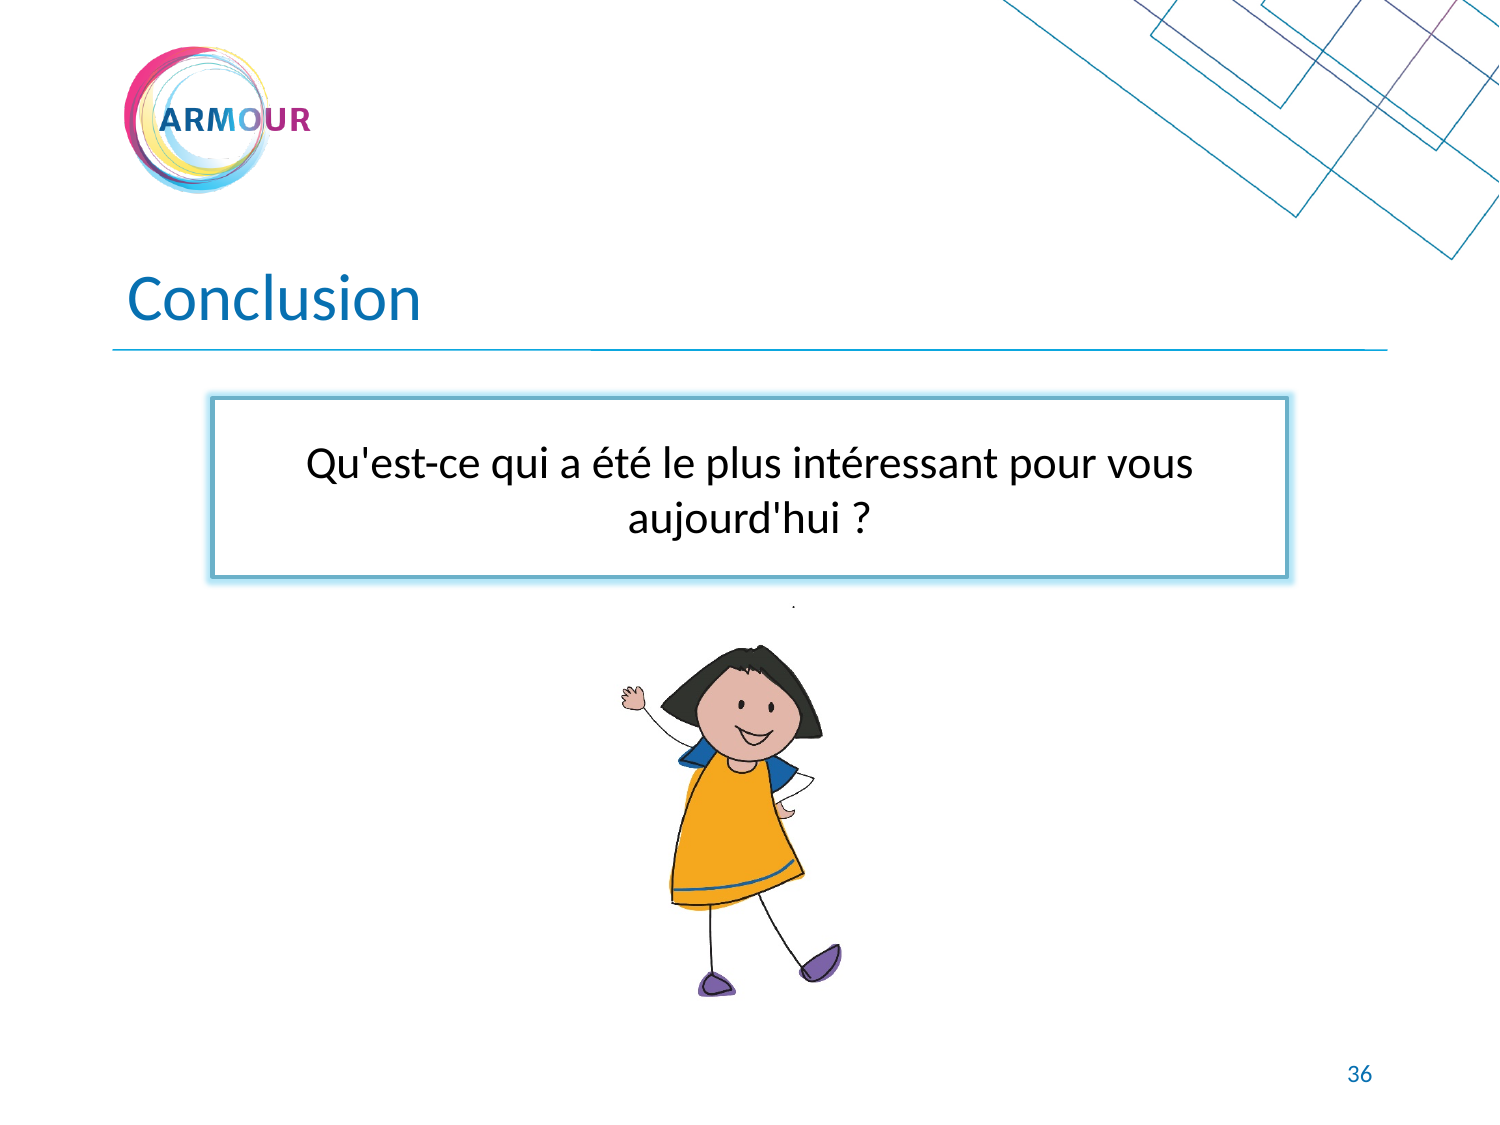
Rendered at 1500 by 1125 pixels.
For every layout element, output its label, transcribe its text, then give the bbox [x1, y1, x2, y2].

text_box Qu'est-ce qui a été le plus intéressant pour vous aujourd'hui ? [210, 396, 1289, 579]
text_box Qu'est-ce qui a été le plus intéressant pour vous aujourd'hui ? [112, 374, 1388, 988]
text_box 35 [1074, 1042, 1388, 1103]
picture [112, 39, 323, 200]
picture [912, 0, 1499, 316]
text_box Conclusion [112, 237, 1388, 350]
picture [548, 596, 952, 1062]
